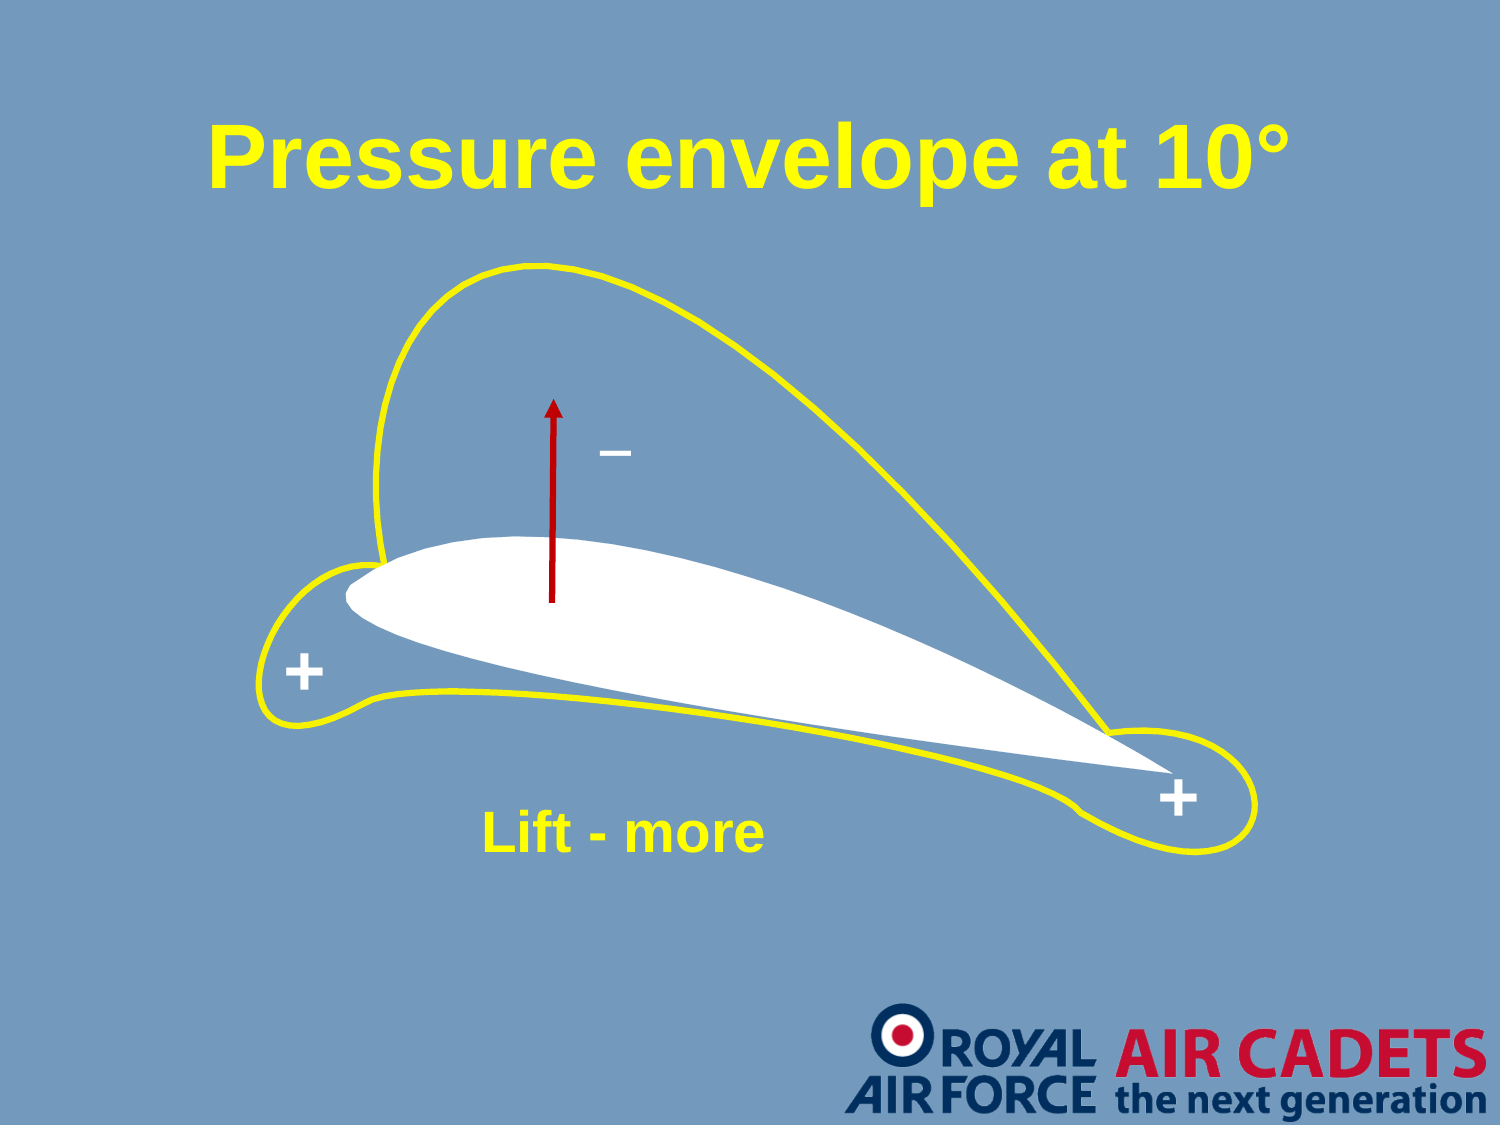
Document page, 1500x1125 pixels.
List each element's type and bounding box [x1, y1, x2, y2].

text_box [185, 0, 1315, 944]
picture [844, 1003, 1486, 1122]
